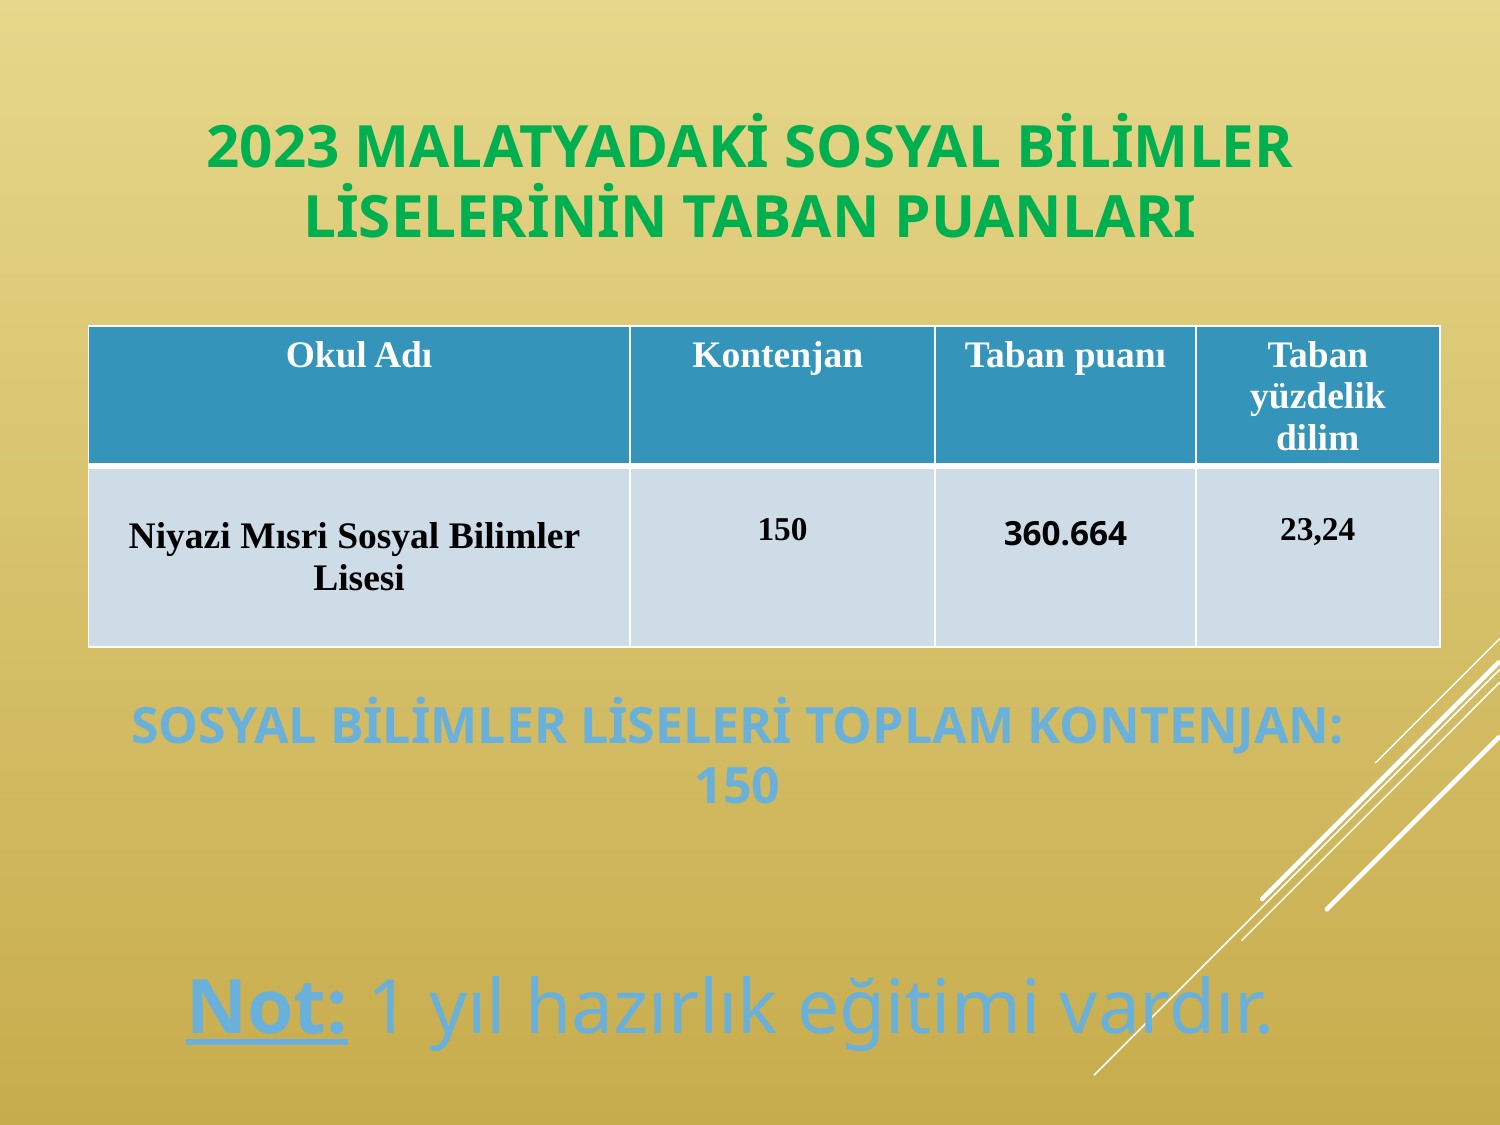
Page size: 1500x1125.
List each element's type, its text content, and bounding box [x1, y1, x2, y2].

table_header Kontenjan [631, 327, 934, 463]
table_header Taban puanı [936, 327, 1195, 463]
text_box Not: 1 yıl hazırlık eğitimi vardır. [90, 940, 1440, 1069]
title 2023 MALATYADAKİ SOSYAL BİLİMLER LİSELERİNİN TABAN PUANLARI [75, 115, 1425, 244]
table_cell 23,24 [1197, 469, 1439, 646]
table_header Okul Adı [89, 327, 629, 463]
table_cell 360.664 [936, 469, 1195, 646]
table_cell 150 [631, 469, 934, 646]
text_box SOSYAL BİLİMLER LİSELERİ TOPLAM KONTENJAN: 150 [0, 700, 1396, 806]
table_cell Niyazi Mısri Sosyal Bilimler Lisesi [89, 469, 629, 646]
table_header Taban yüzdelik dilim [1197, 327, 1439, 463]
